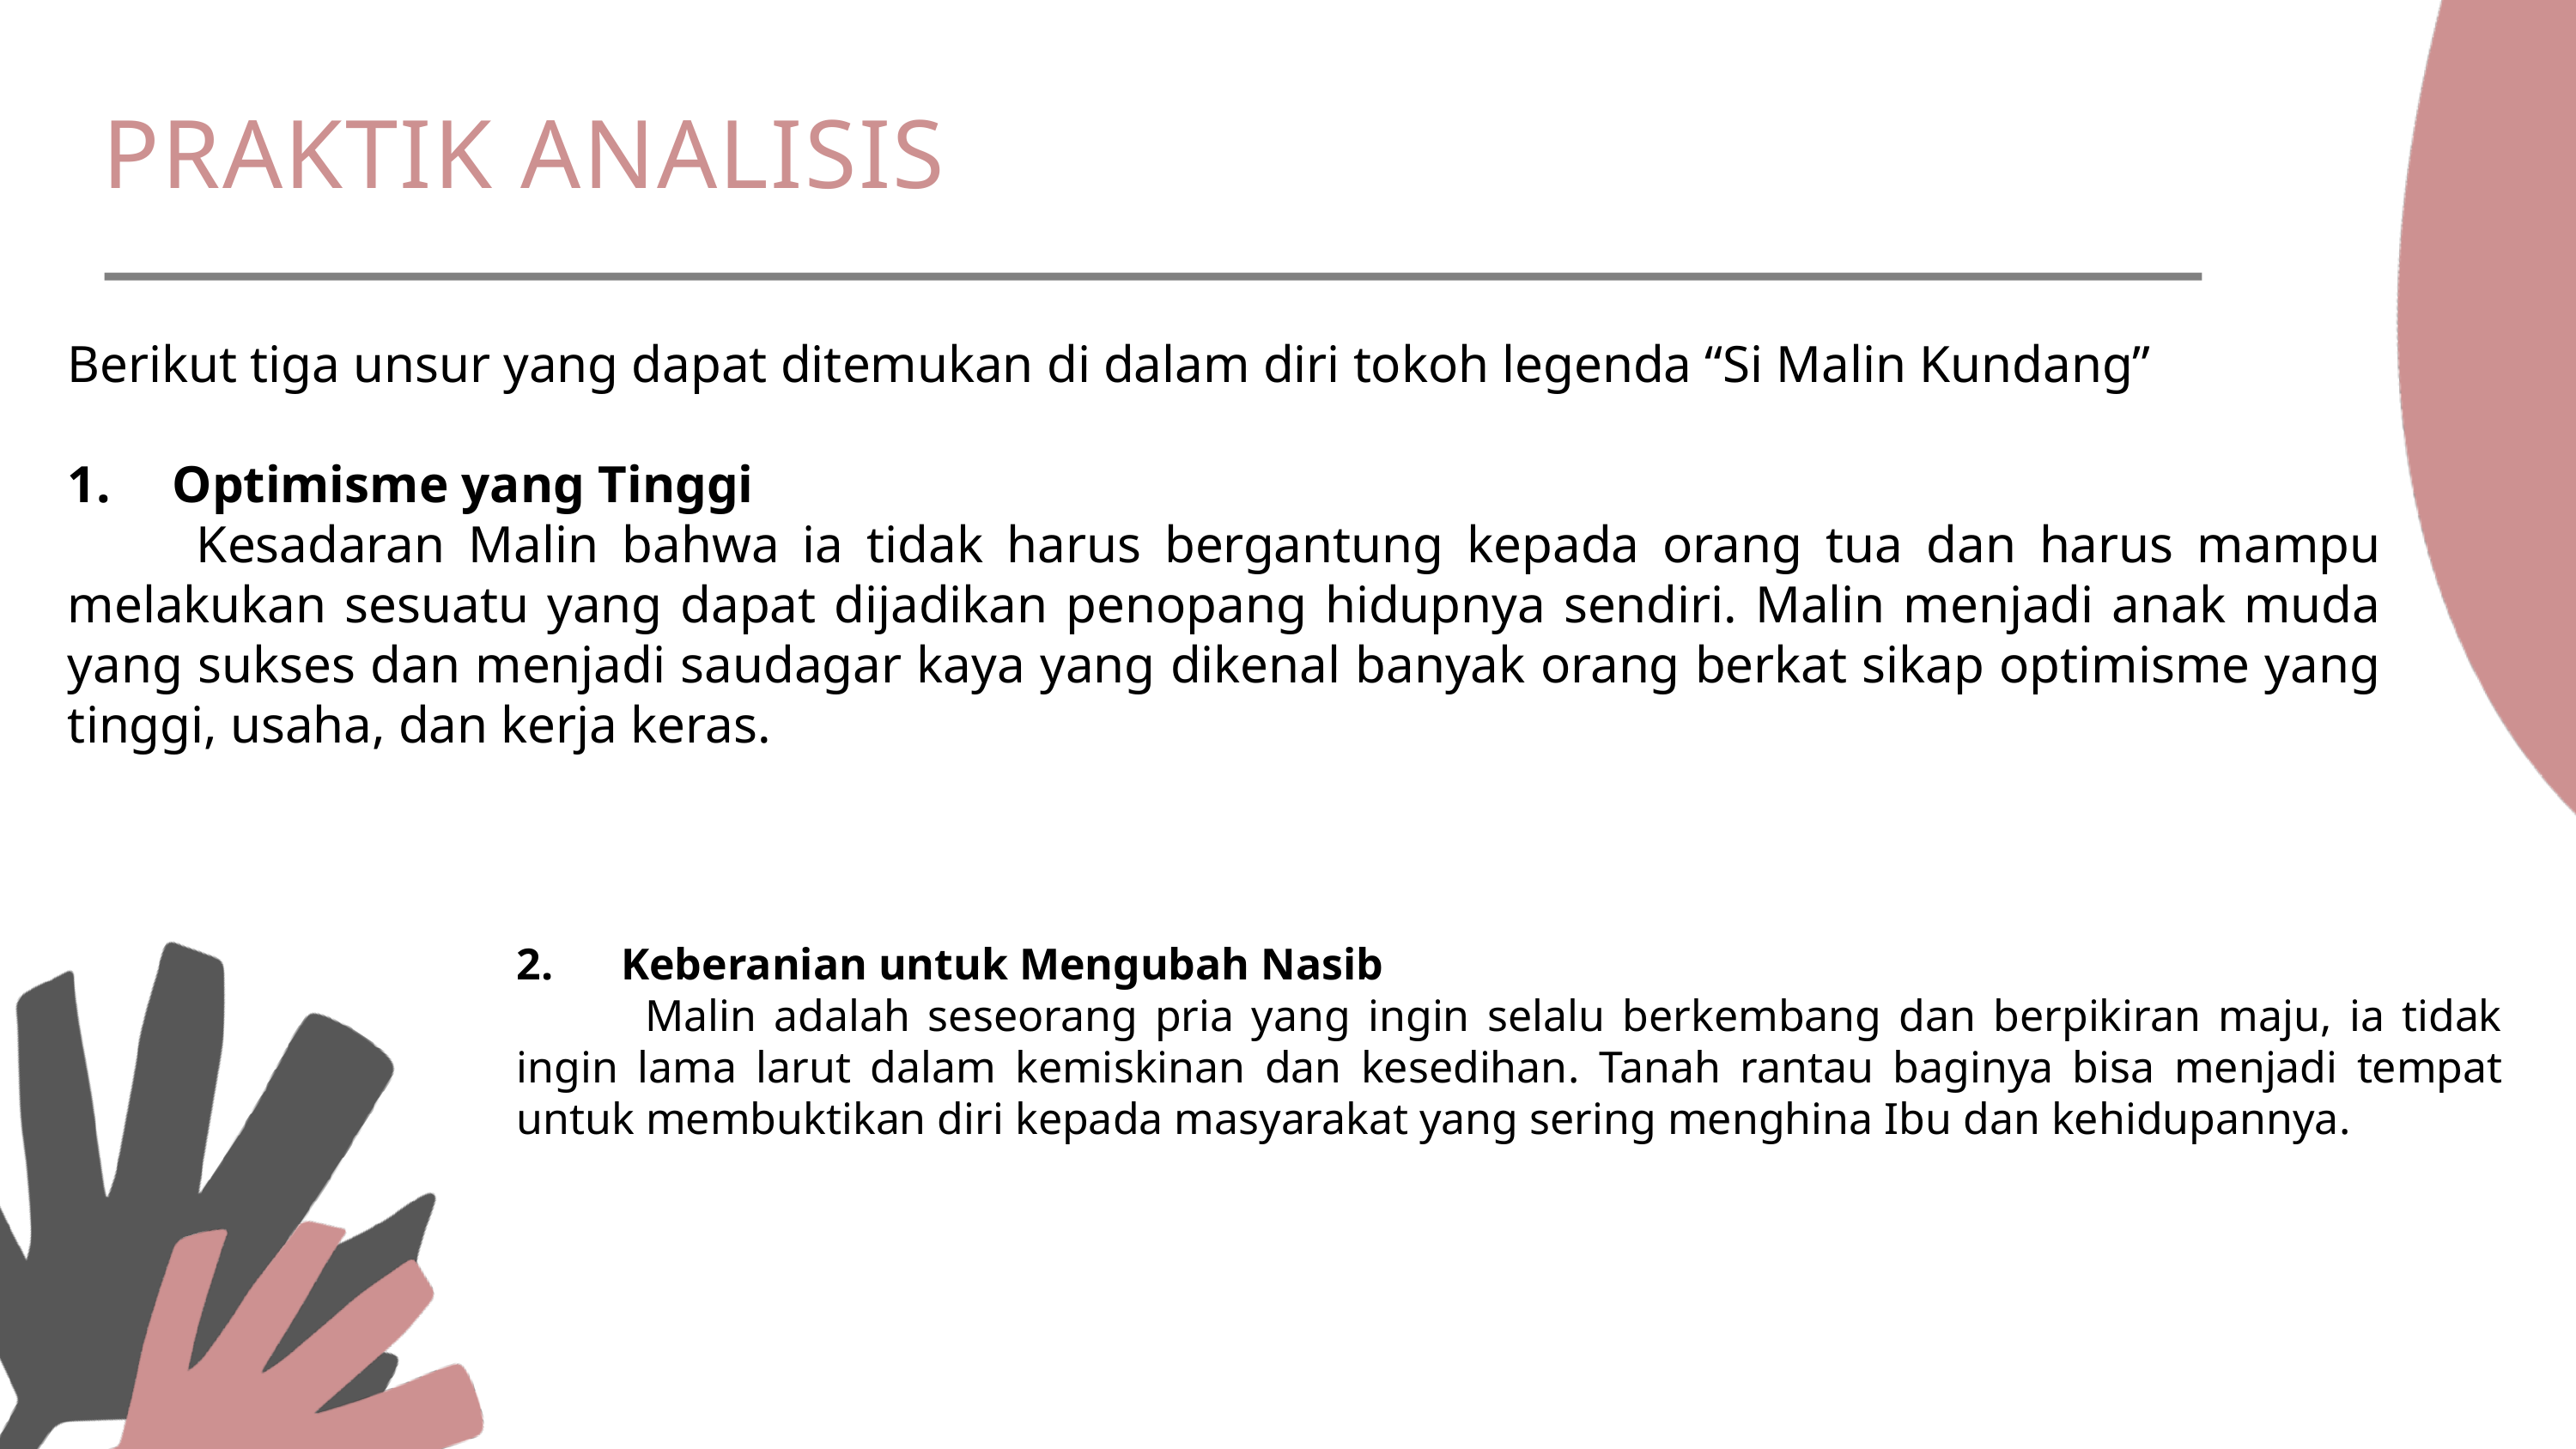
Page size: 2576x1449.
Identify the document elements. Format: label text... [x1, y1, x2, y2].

picture [0, 851, 544, 1449]
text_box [102, 102, 2263, 281]
text_box Berikut tiga unsur yang dapat ditemukan di dalam diri tokoh legenda “Si Malin Kundang” Optimisme yang Tinggi Kesadaran Malin bahwa ia tidak harus bergantung kepada orang tua dan harus mampu melakukan sesuatu yang dapat dijadikan penopang hidupnya sendiri. Malin menjadi anak muda yang sukses dan menjadi saudagar kaya yang dikenal banyak orang berkat sikap optimisme yang tinggi, usaha, dan kerja keras. [55, 326, 2297, 820]
picture [2303, 0, 2576, 1113]
text_box Keberanian untuk Mengubah Nasib Malin adalah seseorang pria yang ingin selalu berkembang dan berpikiran maju, ia tidak ingin lama larut dalam kemiskinan dan kesedihan. Tanah rantau baginya bisa menjadi tempat untuk membuktikan diri kepada masyarakat yang sering menghina Ibu dan kehidupannya. [503, 931, 2516, 1150]
